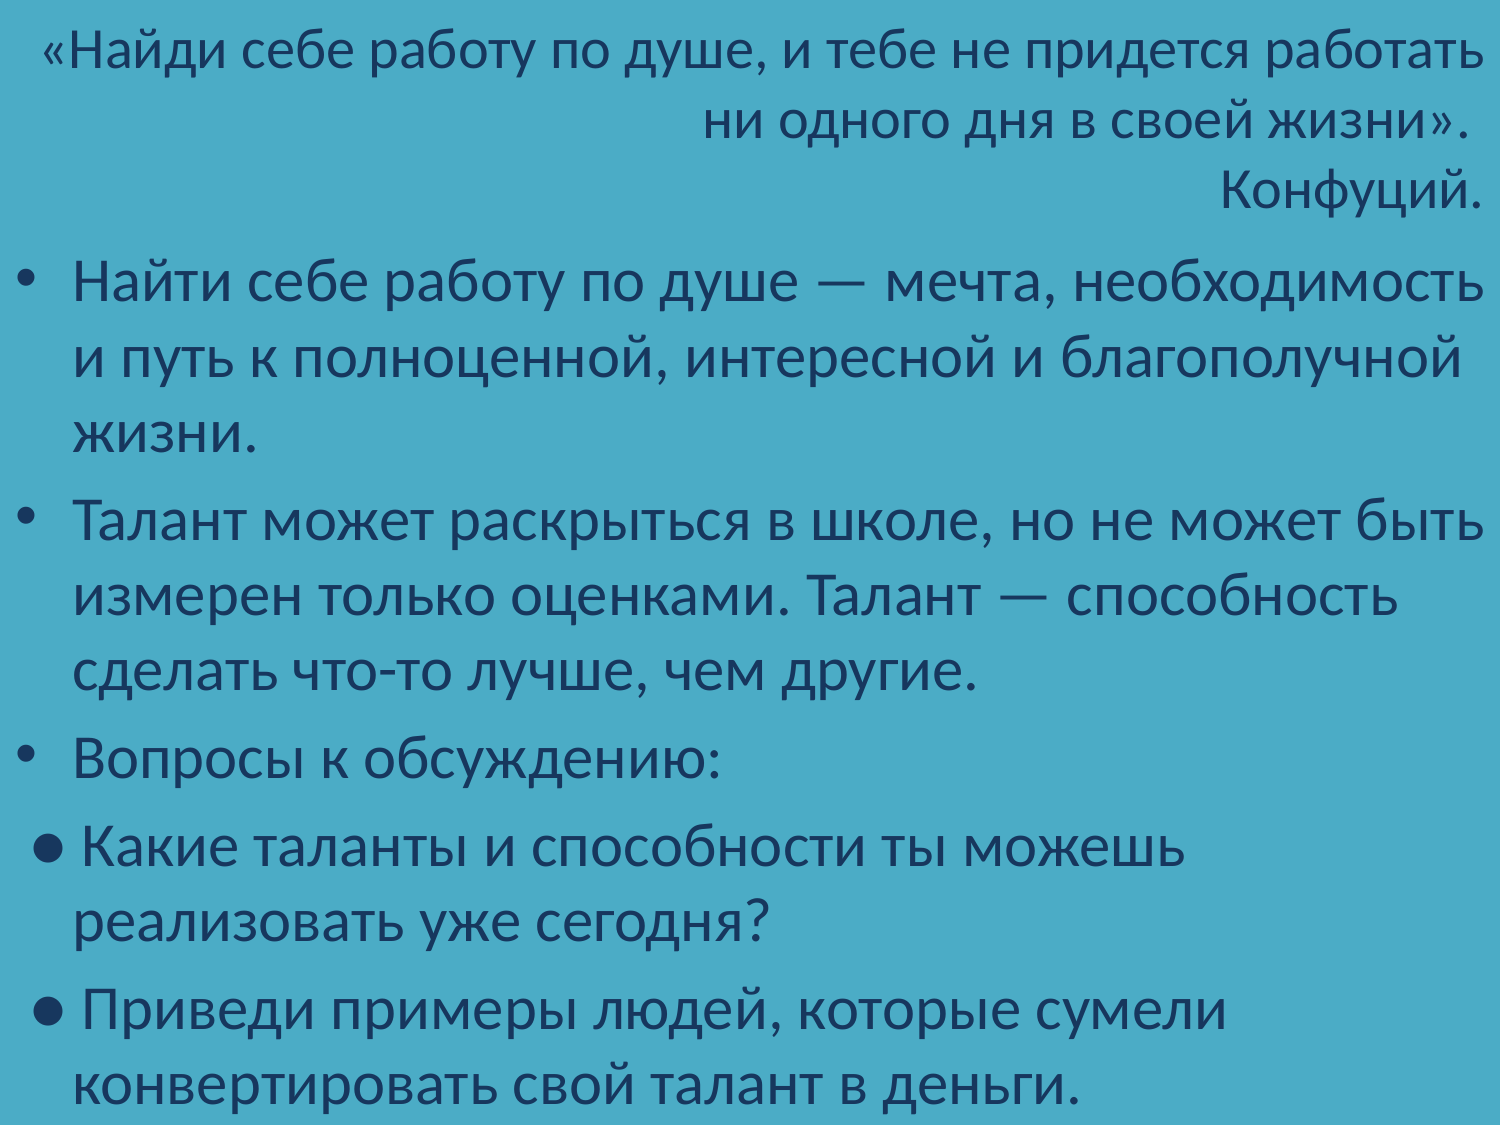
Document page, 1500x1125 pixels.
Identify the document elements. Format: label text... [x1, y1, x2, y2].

title «Найди себе работу по душе, и тебе не придется работать ни одного дня в своей жизни». Конфуций. [0, 0, 1500, 231]
list Найти себе работу по душе — мечта, необходимость и путь к полноценной, интересной и благополучной жизни. Талант может раскрыться в школе, но не может быть измерен только оценками. Талант — способность сделать что-то лучше, чем другие. Вопросы к обсуждению: ● Какие таланты и способности ты можешь реализовать уже сегодня? ● Приведи примеры людей, которые сумели конвертировать свой талант в деньги. [0, 231, 1500, 1125]
